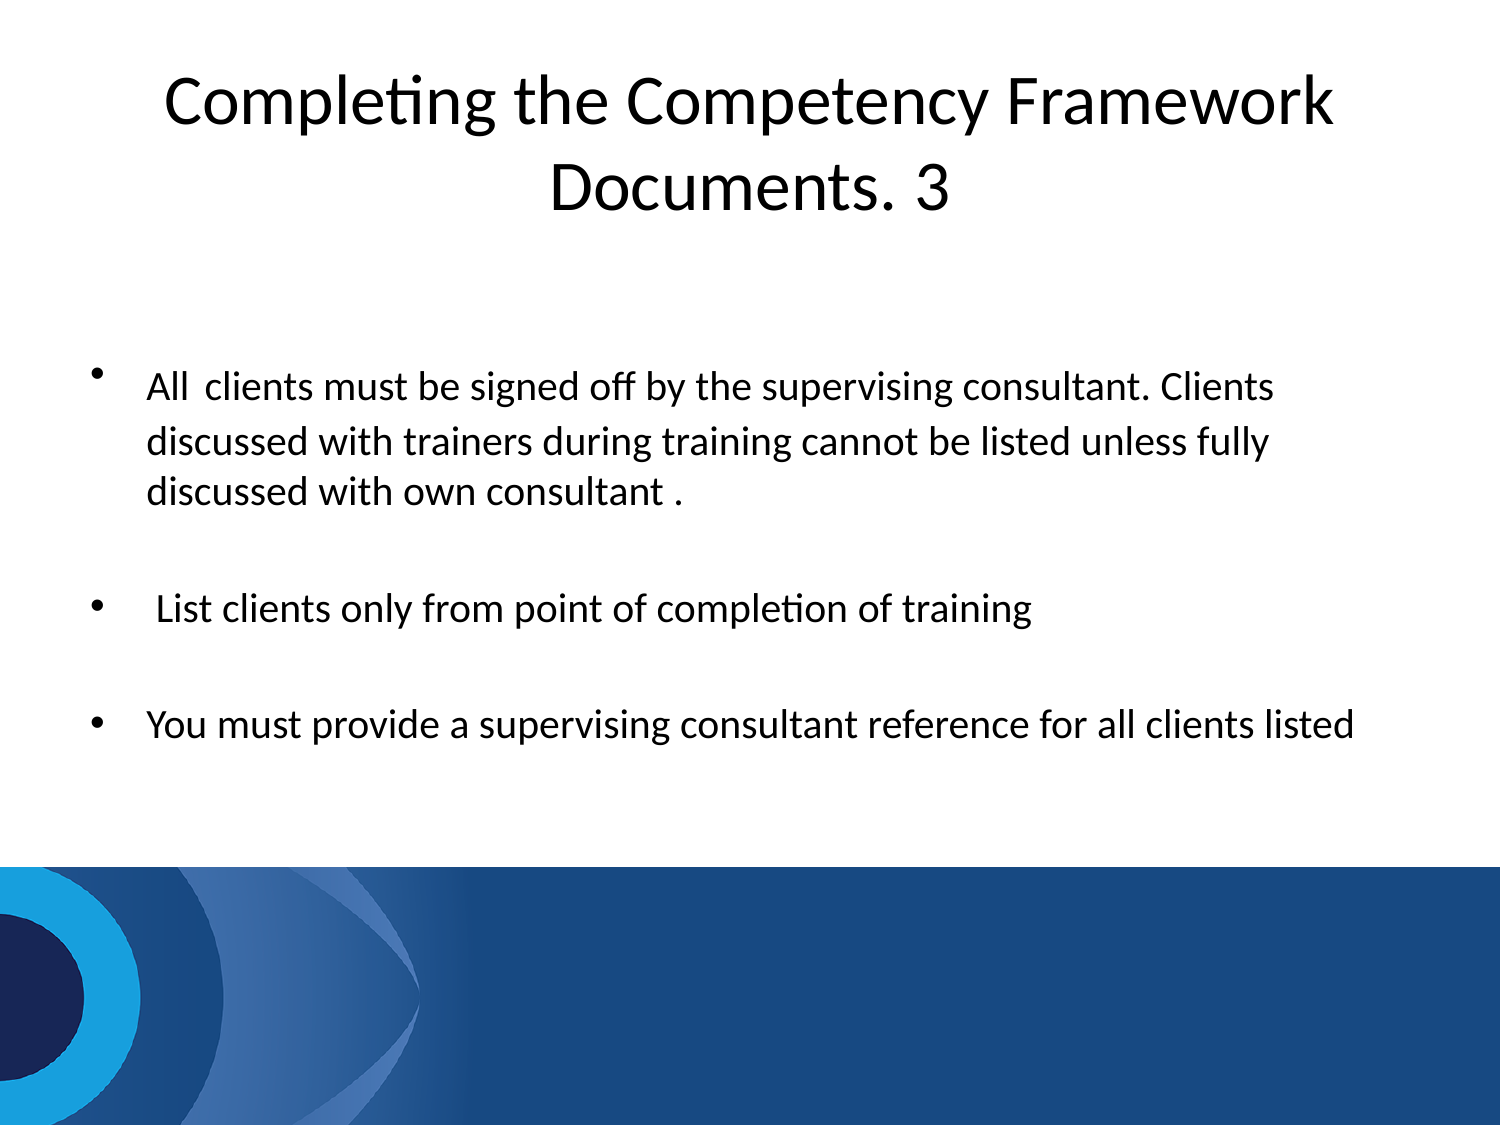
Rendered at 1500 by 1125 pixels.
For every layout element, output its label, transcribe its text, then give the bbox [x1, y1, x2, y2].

picture [0, 867, 1500, 1125]
title Completing the Competency Framework Documents. 3 [75, 45, 1425, 233]
list All clients must be signed off by the supervising consultant. Clients discussed with trainers during training cannot be listed unless fully discussed with own consultant . List clients only from point of completion of training You must provide a supervising consultant reference for all clients listed [75, 262, 1425, 866]
